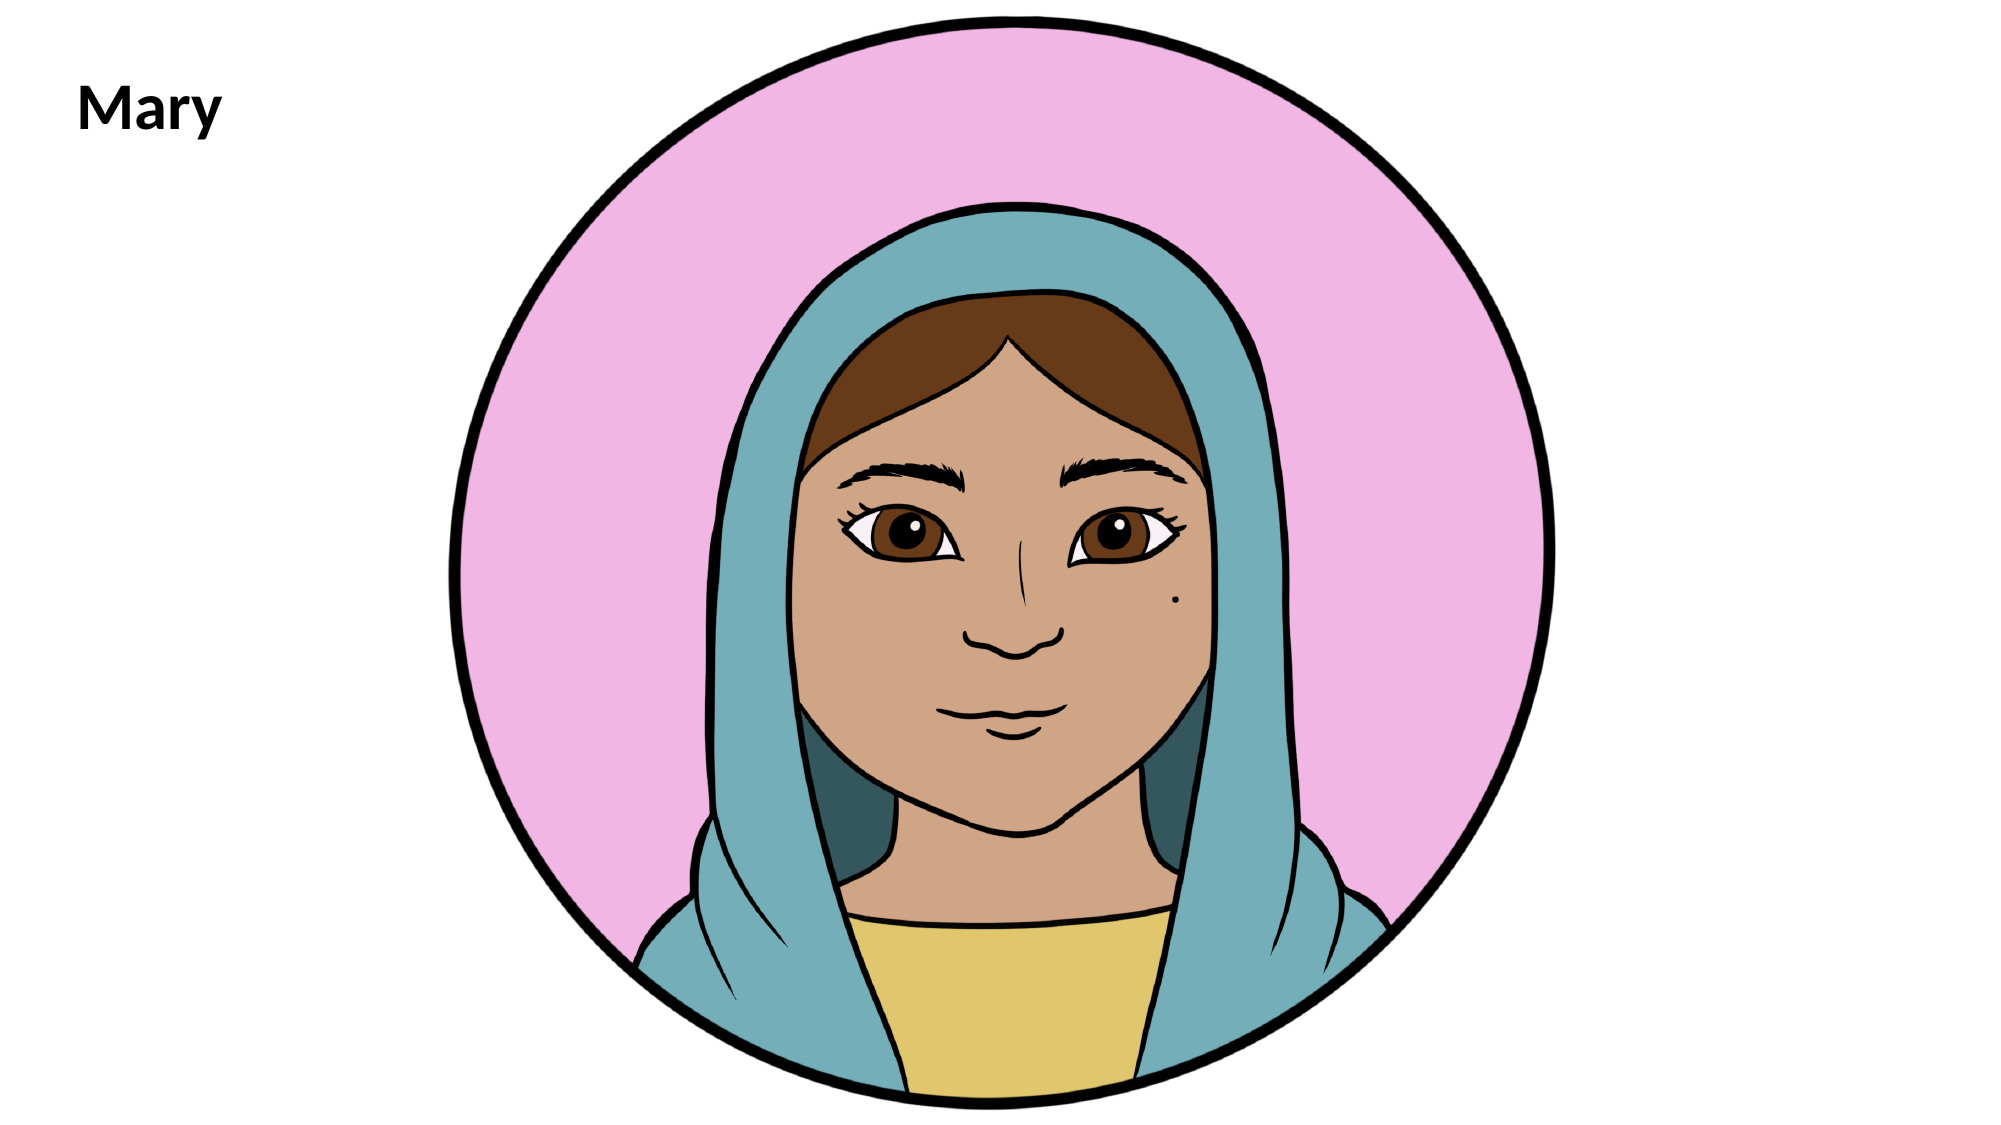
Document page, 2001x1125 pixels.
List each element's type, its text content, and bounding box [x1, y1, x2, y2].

text_box Mary [61, 55, 437, 151]
picture [437, 0, 1563, 1125]
